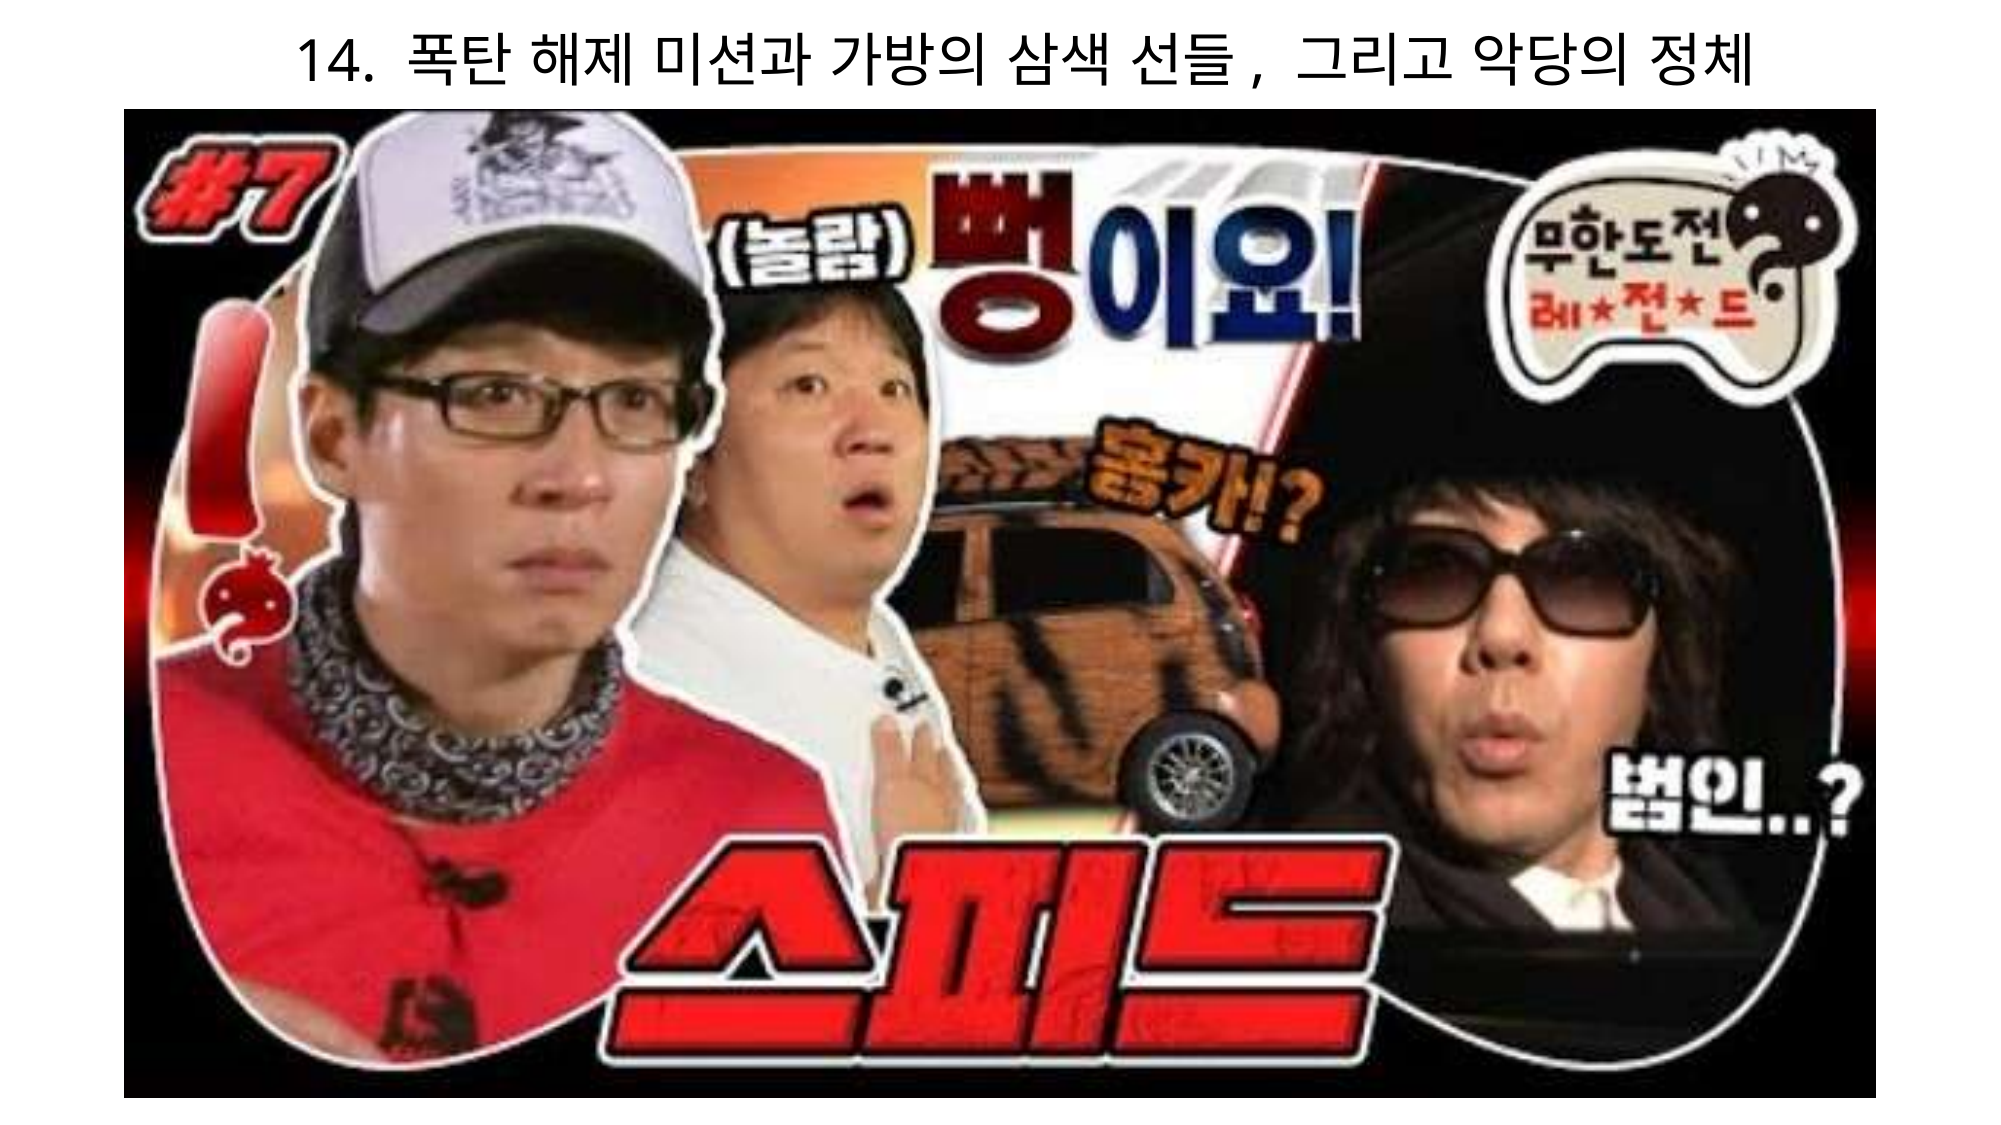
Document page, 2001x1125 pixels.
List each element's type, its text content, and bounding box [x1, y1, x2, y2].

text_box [123, 108, 1876, 1099]
text_box 14. 폭탄 해제 미션과 가방의 삼색 선들, 그리고 악당의 정체 [264, 16, 1771, 101]
